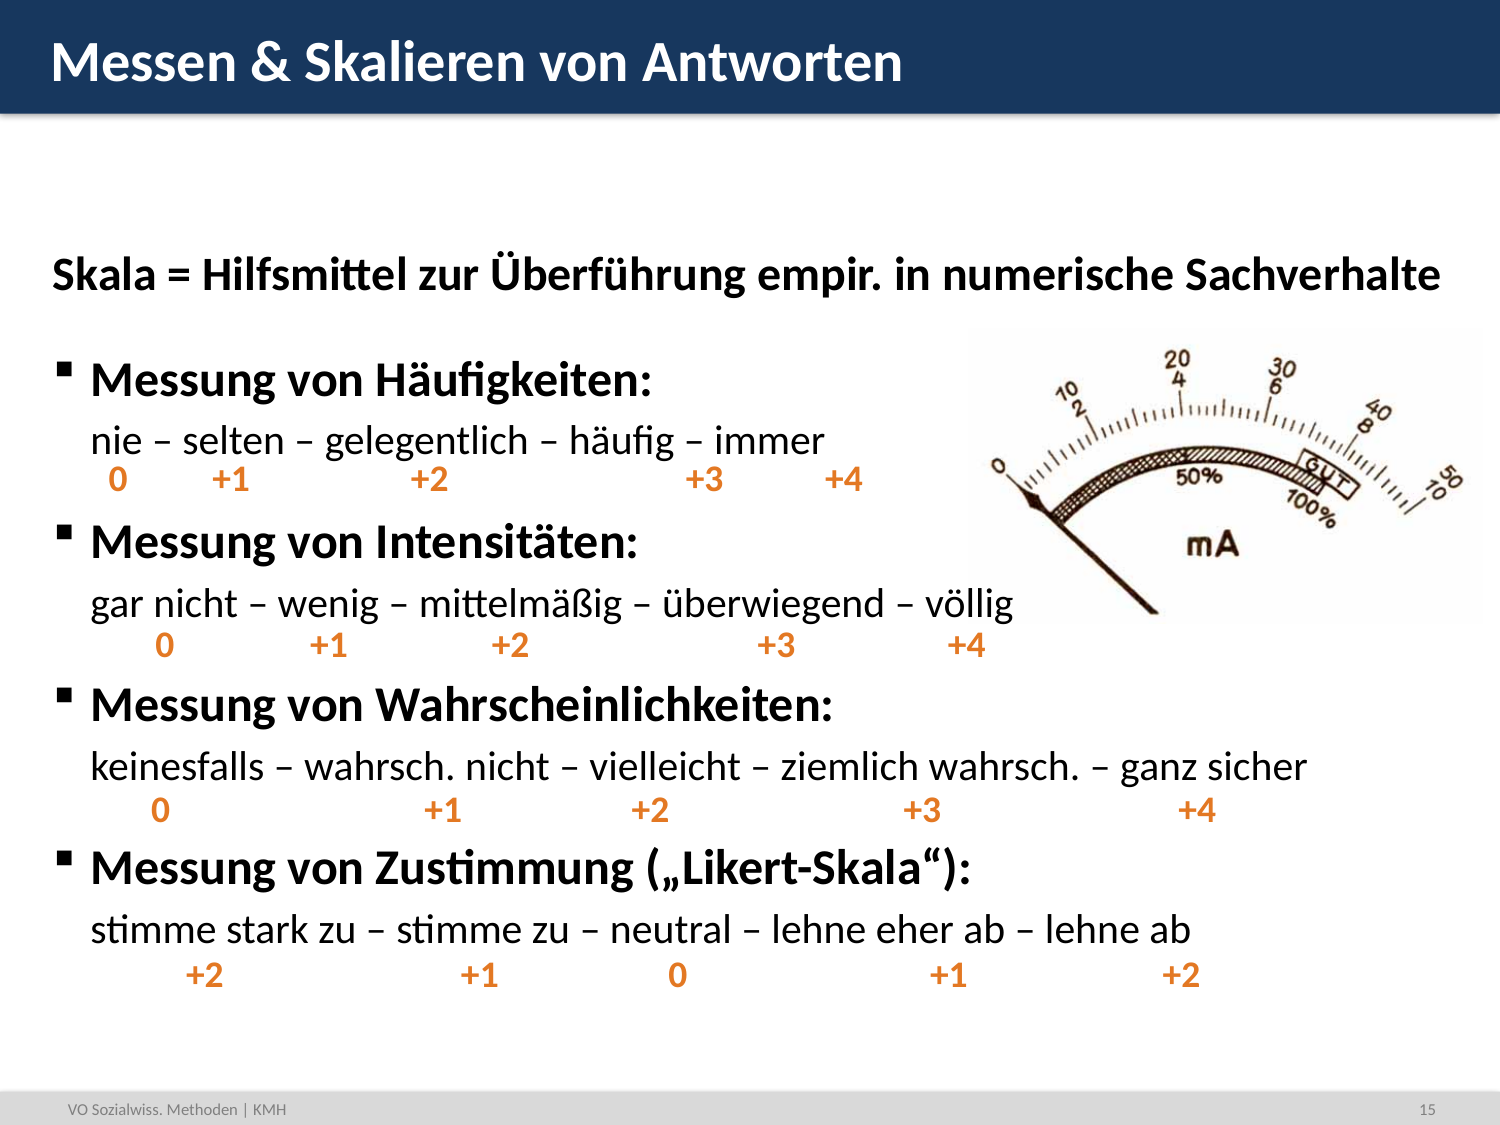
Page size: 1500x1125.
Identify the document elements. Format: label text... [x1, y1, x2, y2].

list Skala = Hilfsmittel zur Überführung empir. in numerische Sachverhalte Messung von Häufigkeiten: nie – selten – gelegentlich – häufig – immer Messung von Intensitäten: gar nicht – wenig – mittelmäßig – überwiegend – völlig Messung von Wahrscheinlichkeiten: keinesfalls – wahrsch. nicht – vielleicht – ziemlich wahrsch. – ganz sicher Messung von Zustimmung („Likert-Skala“): stimme stark zu – stimme zu – neutral – lehne eher ab – lehne ab [38, 219, 1477, 1035]
text_box 0 +1 +2 +3 +4 [81, 612, 1204, 672]
text_box 0 +1 +2 +3 +4 [76, 777, 1329, 838]
text_box +2 +1 0 +1 +2 [171, 942, 1294, 1003]
text_box 0 +1 +2 +3 +4 [76, 446, 963, 507]
picture [968, 328, 1483, 625]
title Messen & Skalieren von Antworten [35, 15, 1451, 91]
